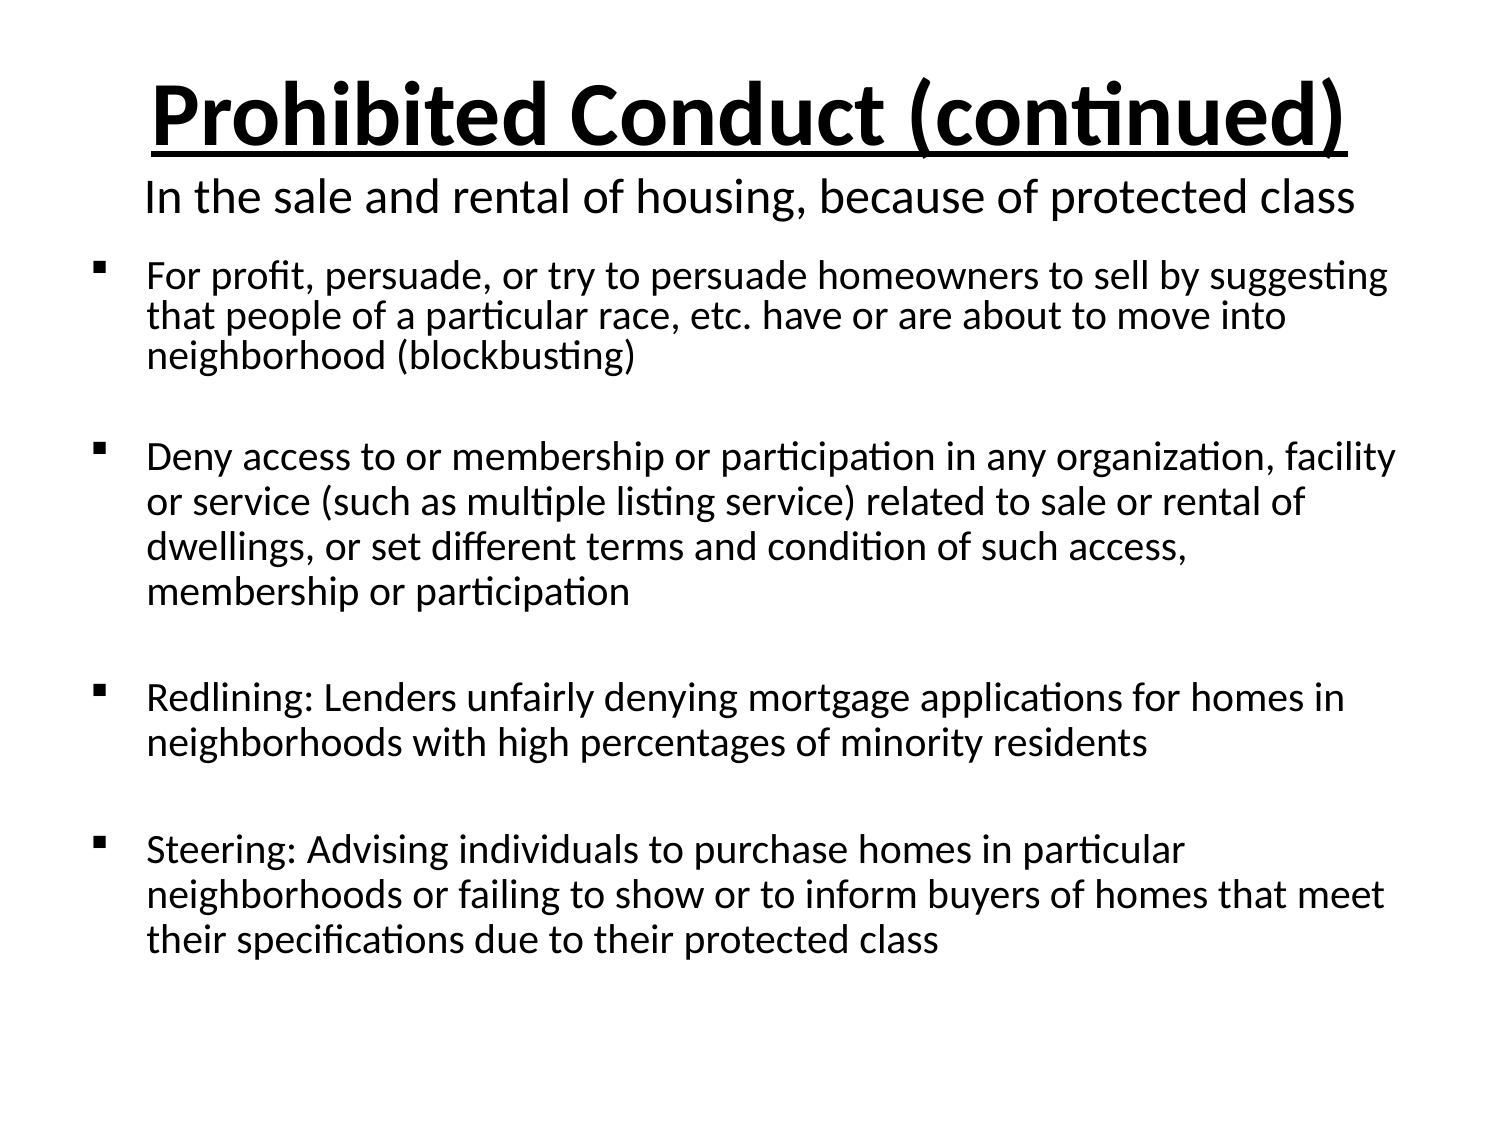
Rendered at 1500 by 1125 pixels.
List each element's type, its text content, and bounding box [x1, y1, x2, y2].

title Prohibited Conduct (continued) In the sale and rental of housing, because of protected class [75, 45, 1425, 233]
list For profit, persuade, or try to persuade homeowners to sell by suggesting that people of a particular race, etc. have or are about to move into neighborhood (blockbusting) Deny access to or membership or participation in any organization, facility or service (such as multiple listing service) related to sale or rental of dwellings, or set different terms and condition of such access, membership or participation Redlining: Lenders unfairly denying mortgage applications for homes in neighborhoods with high percentages of minority residents Steering: Advising individuals to purchase homes in particular neighborhoods or failing to show or to inform buyers of homes that meet their specifications due to their protected class [75, 249, 1425, 994]
